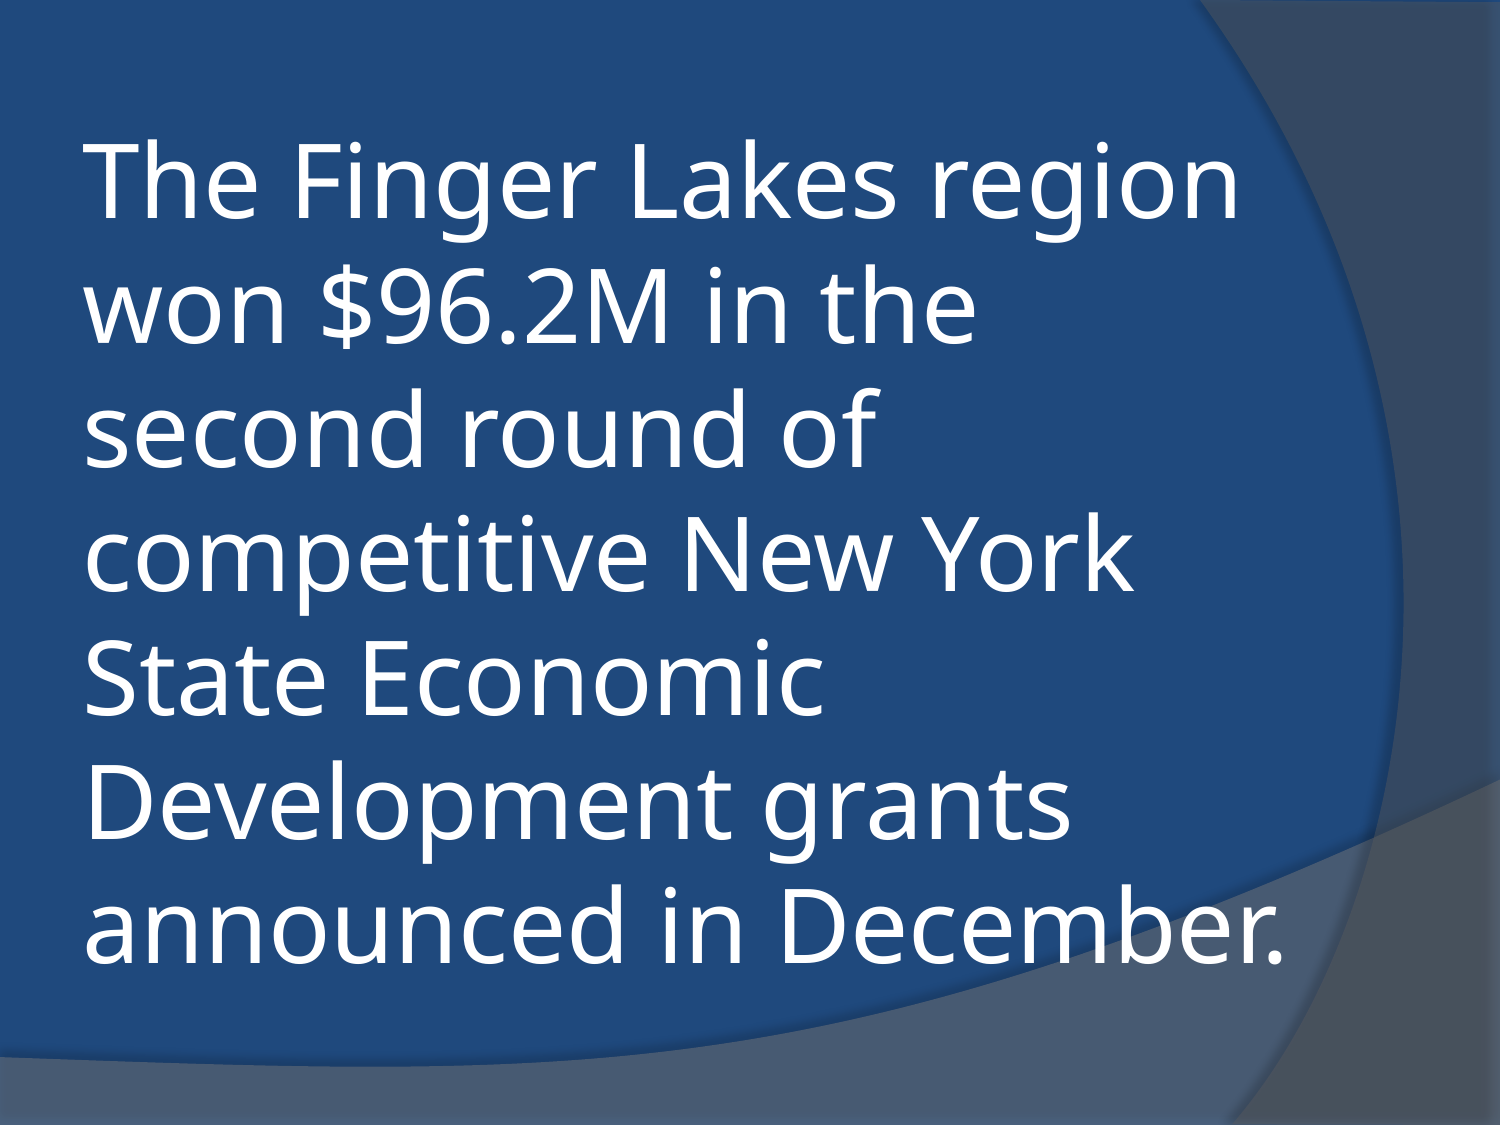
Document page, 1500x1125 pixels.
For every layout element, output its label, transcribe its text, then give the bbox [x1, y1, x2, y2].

title The Finger Lakes region won $96.2M in the second round of competitive New York State Economic Development grants announced in December. [75, 50, 1301, 1050]
